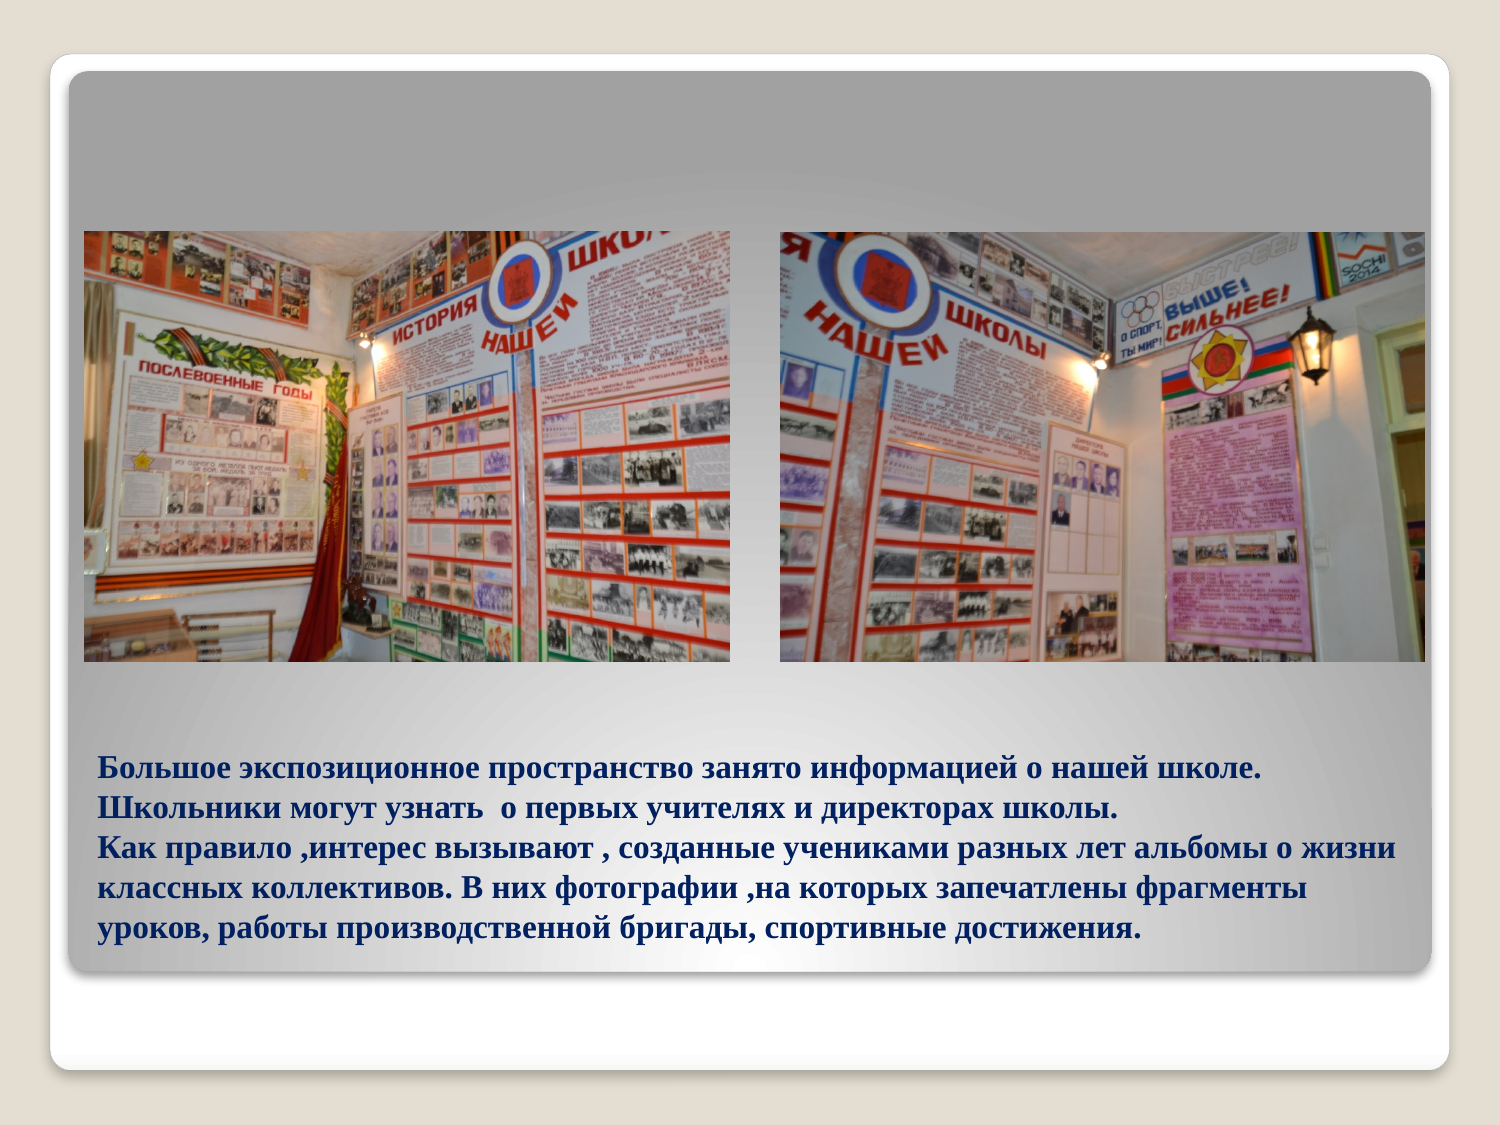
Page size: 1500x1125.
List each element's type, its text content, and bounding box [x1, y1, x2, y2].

title Большое экспозиционное пространство занято информацией о нашей школе. Школьники могут узнать о первых учителях и директорах школы. Как правило ,интерес вызывают , созданные учениками разных лет альбомы о жизни классных коллективов. В них фотографии ,на которых запечатлены фрагменты уроков, работы производственной бригады, спортивные достижения. [82, 680, 1425, 953]
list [84, 231, 730, 663]
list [779, 231, 1426, 663]
